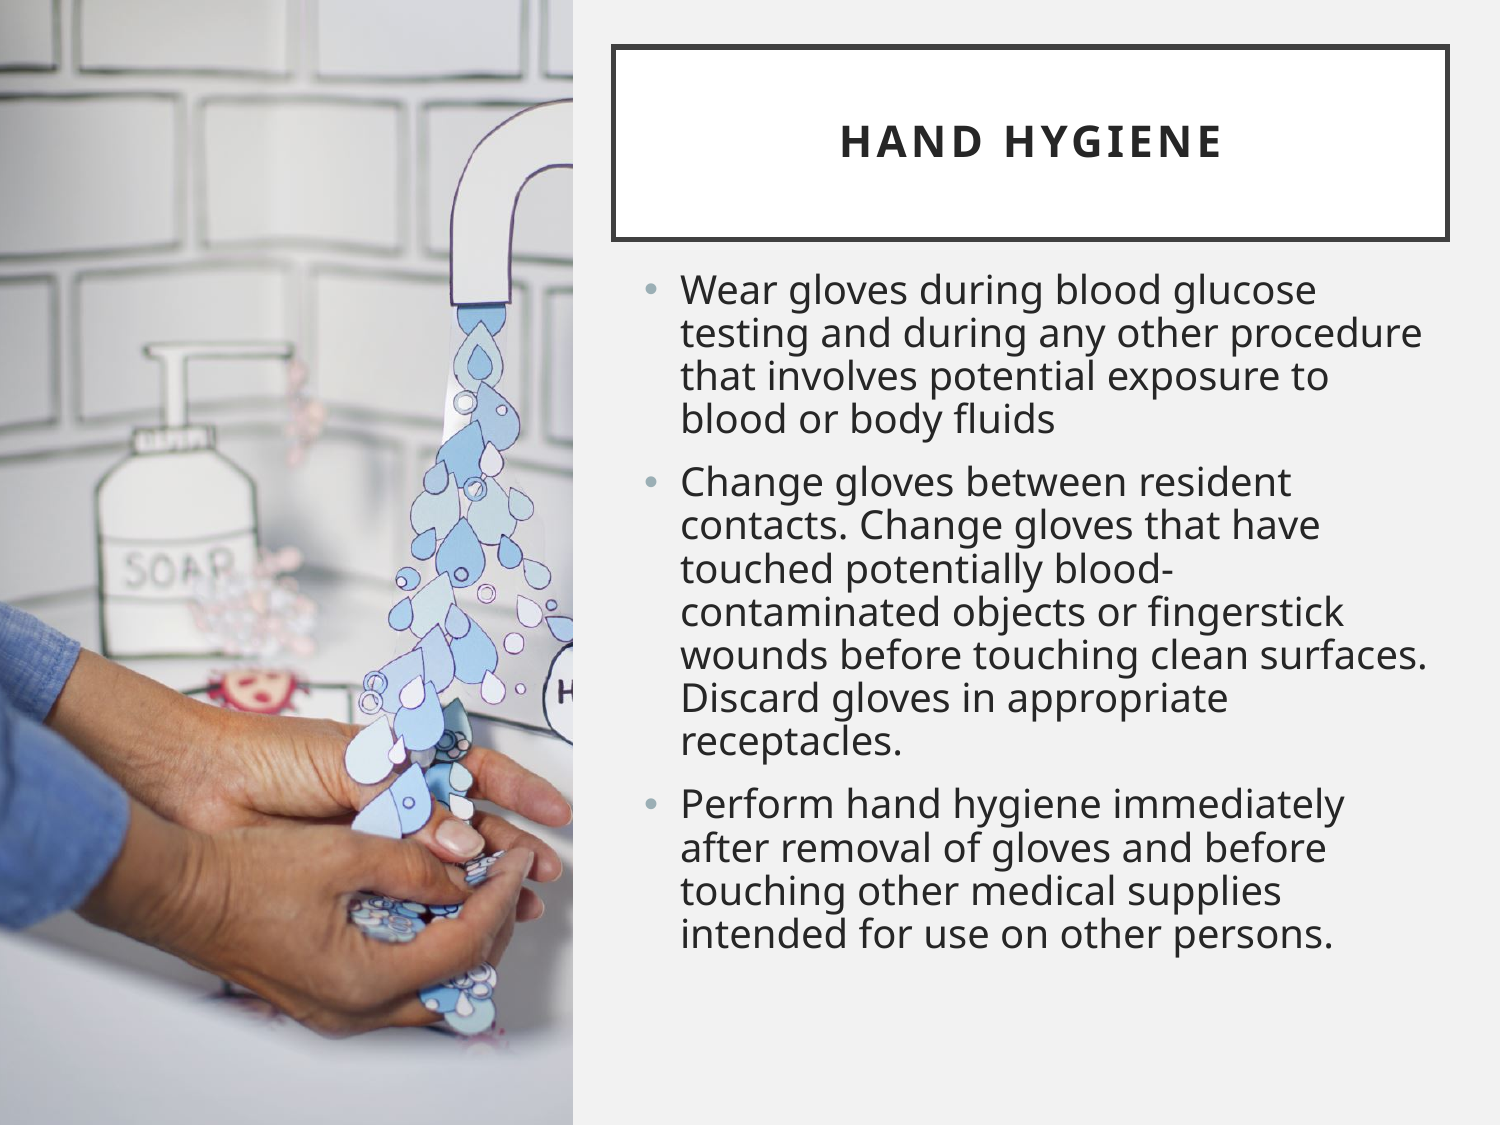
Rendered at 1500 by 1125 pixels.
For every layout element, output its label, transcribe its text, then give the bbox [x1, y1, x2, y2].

list Wear gloves during blood glucose testing and during any other procedure that involves potential exposure to blood or body fluids Change gloves between resident contacts. Change gloves that have touched potentially blood-contaminated objects or fingerstick wounds before touching clean surfaces. Discard gloves in appropriate receptacles. Perform hand hygiene immediately after removal of gloves and before touching other medical supplies intended for use on other persons. [629, 262, 1448, 968]
picture [0, 0, 573, 1125]
title Hand Hygiene [611, 44, 1450, 242]
